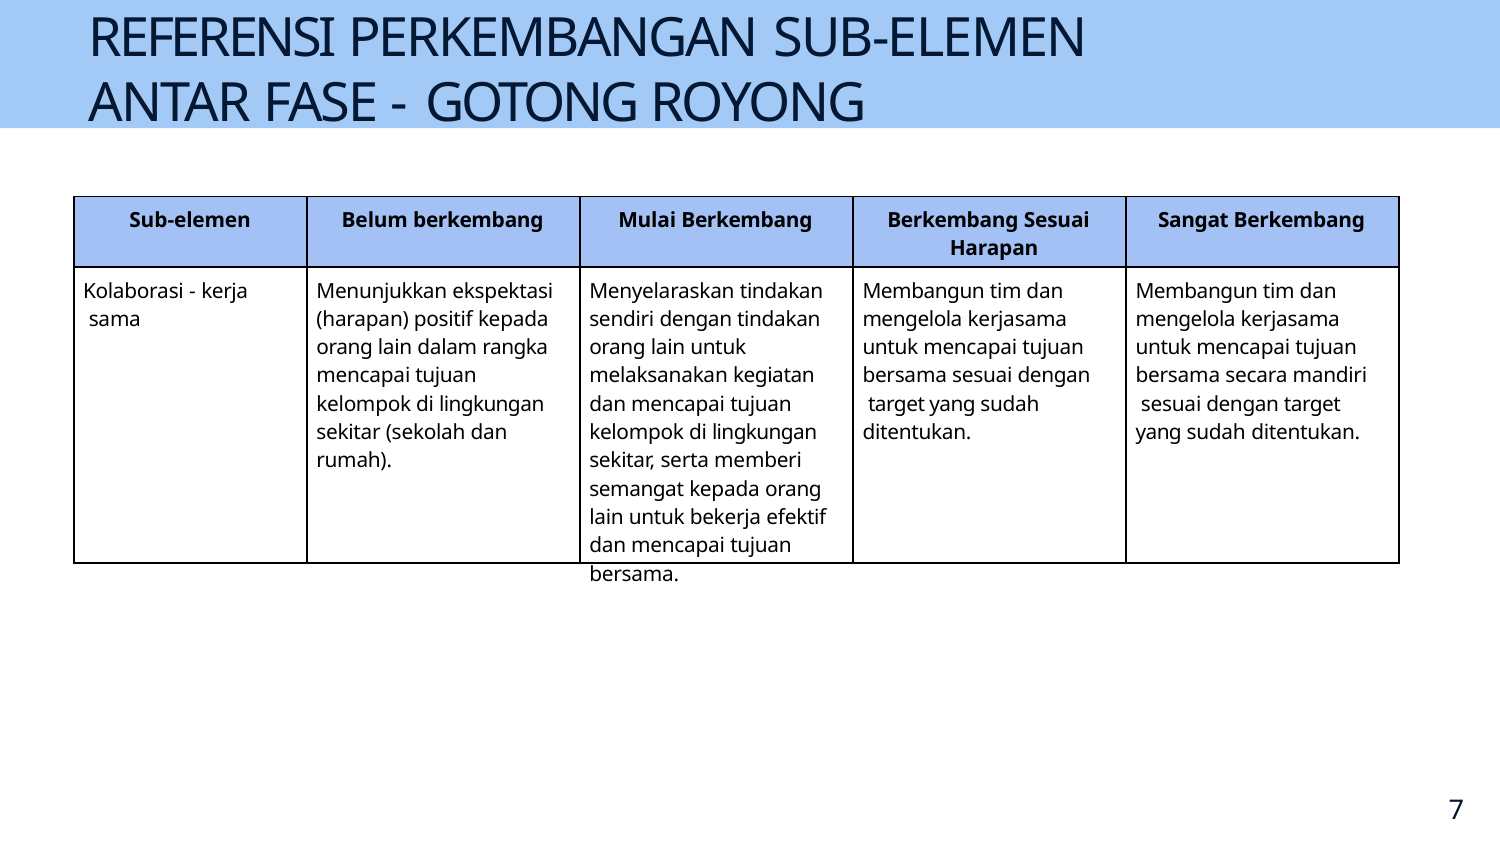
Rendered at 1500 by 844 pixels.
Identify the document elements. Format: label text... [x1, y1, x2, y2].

title REFERENSI PERKEMBANGAN SUB-ELEMEN ANTAR FASE - GOTONG ROYONG [86, 0, 1172, 143]
table_header Belum berkembang [308, 197, 579, 266]
table_header Berkembang Sesuai Harapan [854, 197, 1125, 266]
table_cell Menunjukkan ekspektasi (harapan) positif kepada orang lain dalam rangka mencapai tujuan kelompok di lingkungan sekitar (sekolah dan rumah). [308, 268, 579, 562]
table_header Sub-elemen [75, 197, 306, 266]
table_header Mulai Berkembang [581, 197, 852, 266]
text_box 15 [1442, 788, 1486, 829]
table_cell Membangun tim dan mengelola kerjasama untuk mencapai tujuan bersama secara mandiri sesuai dengan target yang sudah ditentukan. [1127, 268, 1398, 562]
table_cell Membangun tim dan mengelola kerjasama untuk mencapai tujuan bersama sesuai dengan target yang sudah ditentukan. [854, 268, 1125, 562]
table_header Sangat Berkembang [1127, 197, 1398, 266]
table_cell Kolaborasi - kerja sama [75, 268, 306, 562]
table_cell Menyelaraskan tindakan sendiri dengan tindakan orang lain untuk melaksanakan kegiatan dan mencapai tujuan kelompok di lingkungan sekitar, serta memberi semangat kepada orang lain untuk bekerja efektif dan mencapai tujuan bersama. [581, 268, 852, 562]
